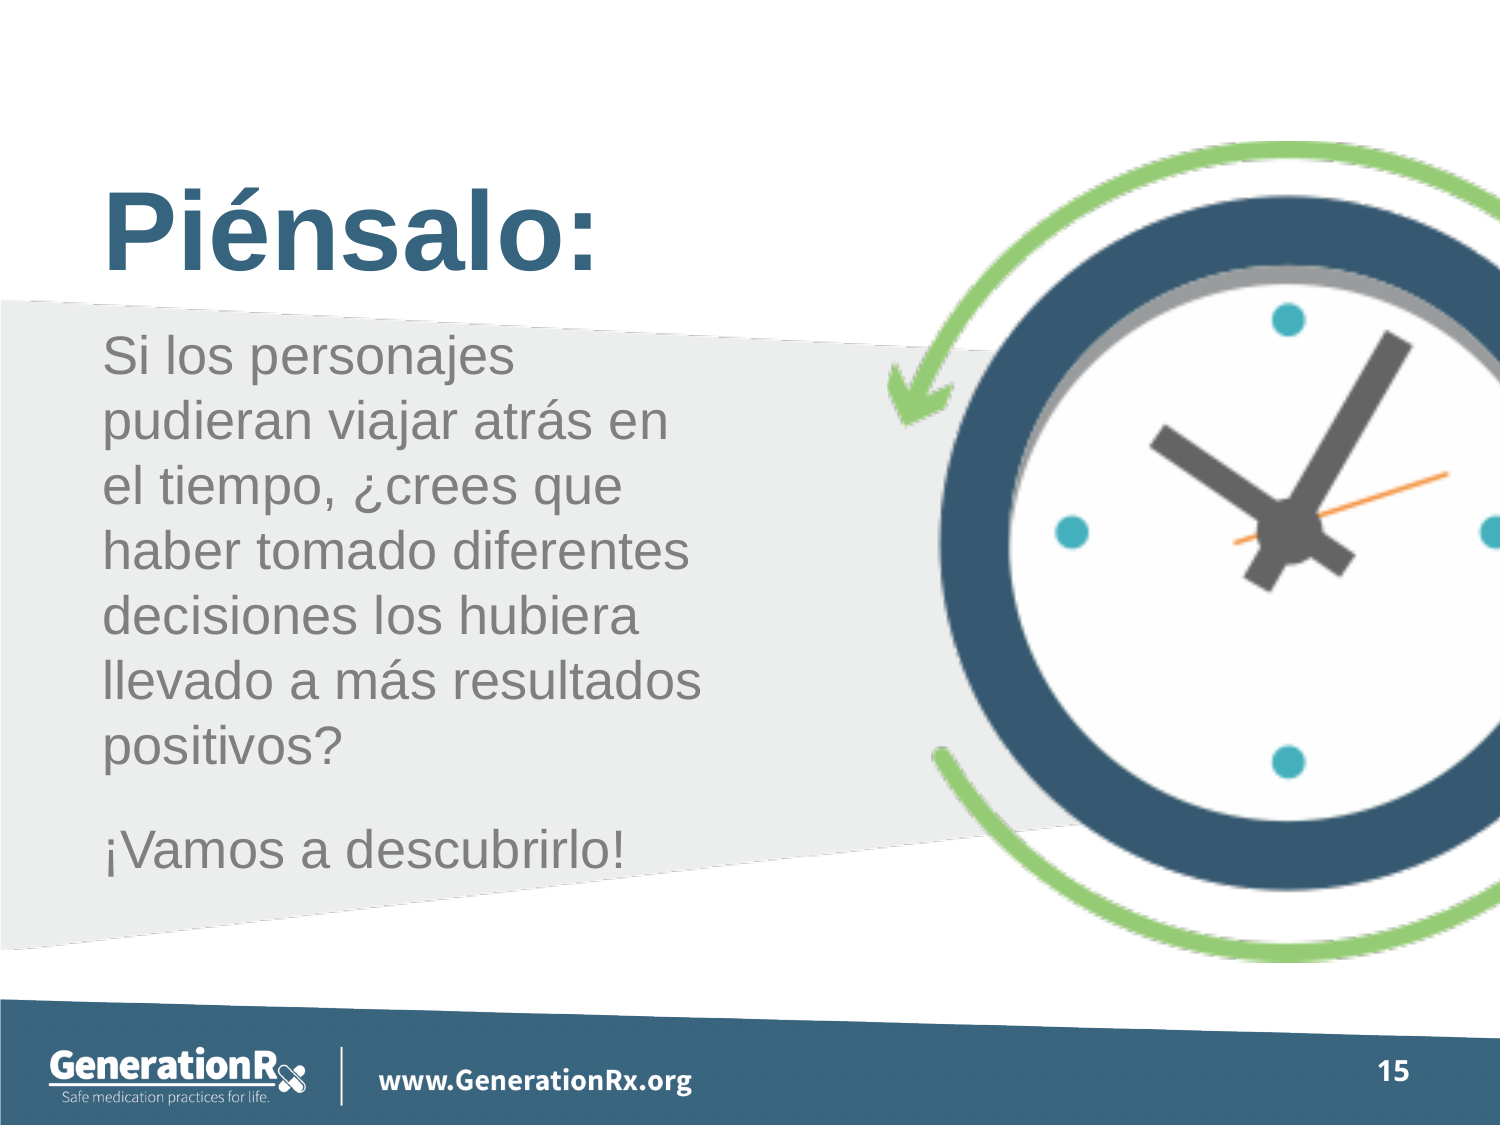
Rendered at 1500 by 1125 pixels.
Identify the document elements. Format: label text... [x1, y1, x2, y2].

slide_number 15 [1079, 1042, 1425, 1103]
text_box Piénsalo: [87, 137, 419, 325]
picture [2, 0, 1500, 1125]
title Si los personajes pudieran viajar atrás en el tiempo, ¿crees que haber tomado diferentes decisiones los hubiera llevado a más resultados positivos? ¡Vamos a descubrirlo! [87, 350, 419, 850]
